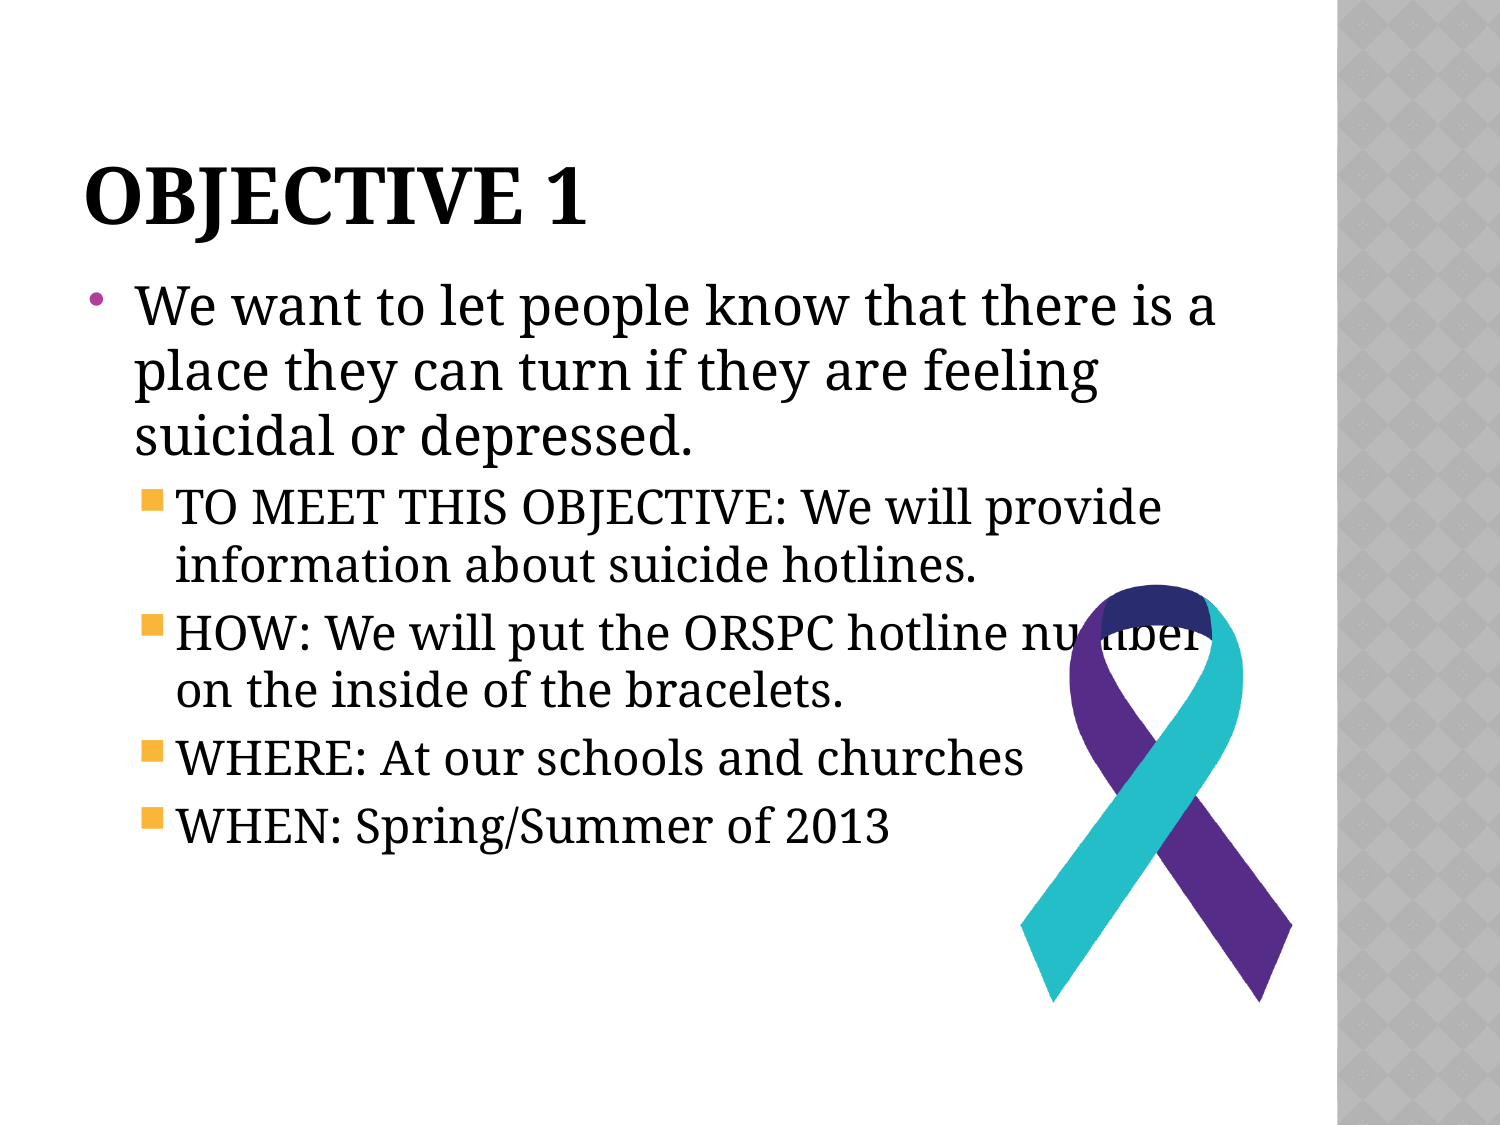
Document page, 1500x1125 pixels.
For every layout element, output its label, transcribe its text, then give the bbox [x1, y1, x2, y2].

list We want to let people know that there is a place they can turn if they are feeling suicidal or depressed. TO MEET THIS OBJECTIVE: We will provide information about suicide hotlines. HOW: We will put the ORSPC hotline number on the inside of the bracelets. WHERE: At our schools and churches WHEN: Spring/Summer of 2013 [75, 264, 1263, 1059]
picture [899, 462, 1413, 1125]
title Objective 1 [75, 52, 1263, 240]
